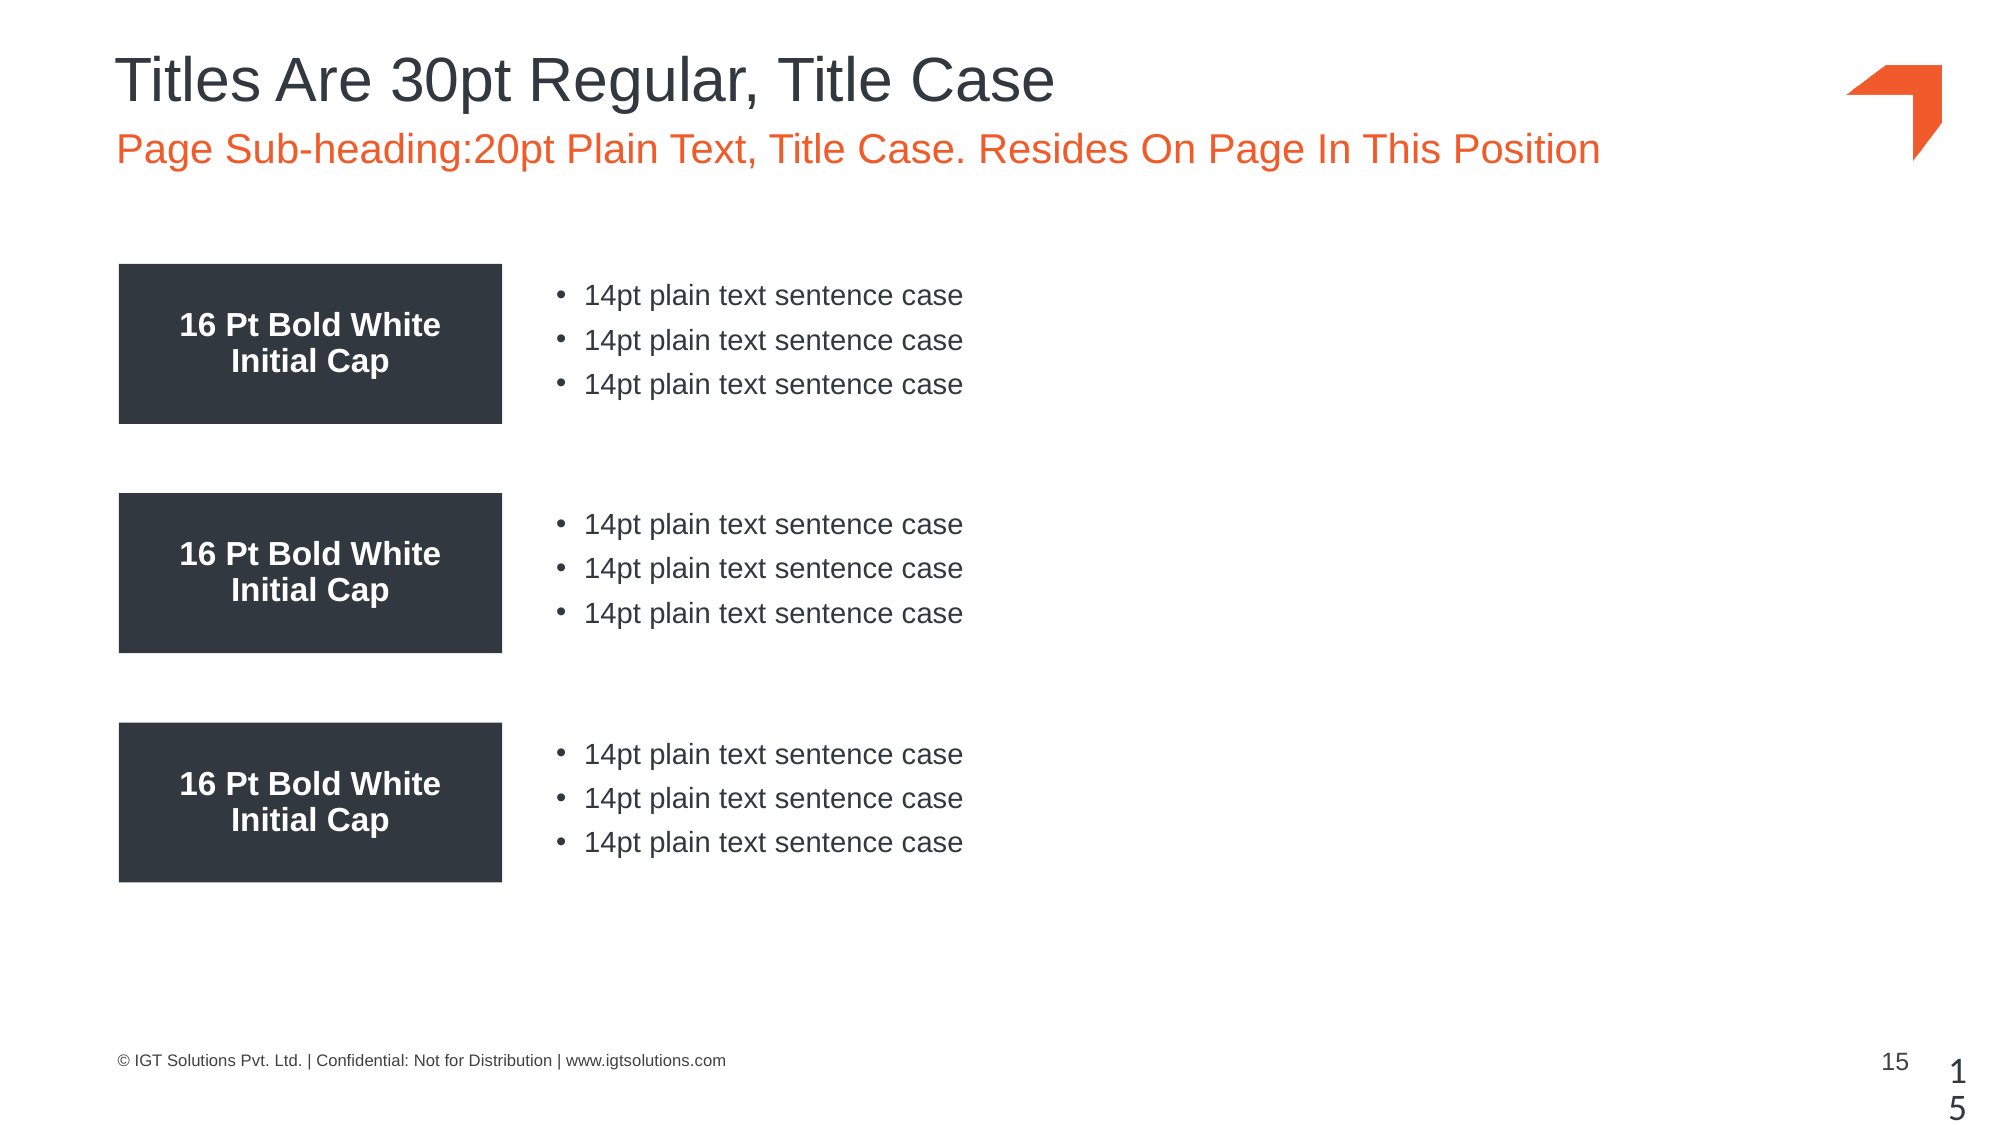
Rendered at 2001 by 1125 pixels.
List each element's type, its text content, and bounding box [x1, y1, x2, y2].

text_box 16 Pt Bold White Initial Cap [118, 263, 503, 424]
text_box 16 Pt Bold White Initial Cap [118, 722, 503, 883]
text_box 14pt plain text sentence case 14pt plain text sentence case 14pt plain text sentence case [541, 733, 1388, 867]
text_box 14pt plain text sentence case 14pt plain text sentence case 14pt plain text sentence case [541, 503, 1388, 637]
picture [1883, 65, 1942, 161]
list Page Sub-heading:20pt Plain Text, Title Case. Resides On Page In This Position [101, 120, 1883, 179]
text_box 16 Pt Bold White Initial Cap [118, 493, 503, 654]
slide_number 15 [1933, 1038, 2000, 1099]
text_box 14pt plain text sentence case 14pt plain text sentence case 14pt plain text sentence case [541, 274, 1388, 408]
title Titles Are 30pt Regular, Title Case [99, 38, 1900, 124]
